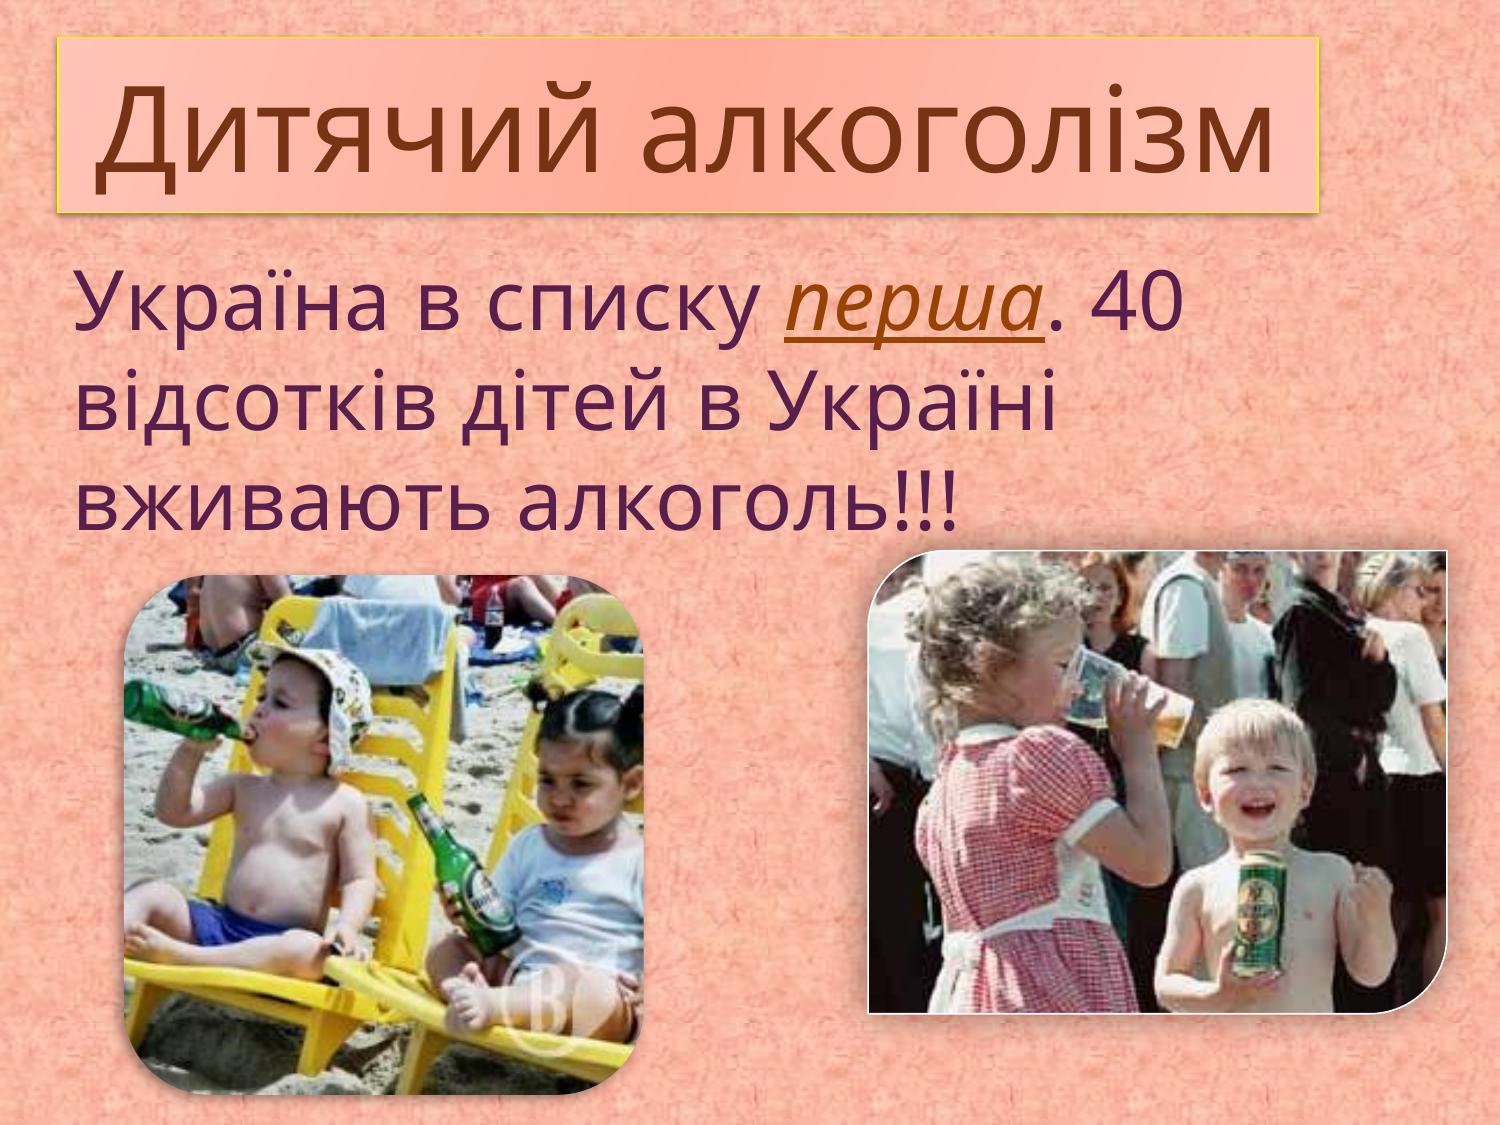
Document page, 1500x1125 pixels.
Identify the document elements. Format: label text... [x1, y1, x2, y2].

list Україна в списку перша. 40 відсотків дітей в Україні вживають алкоголь!!! [57, 239, 1318, 1015]
title Дитячий алкоголізм [57, 37, 1319, 213]
picture [0, 0, 1500, 1125]
